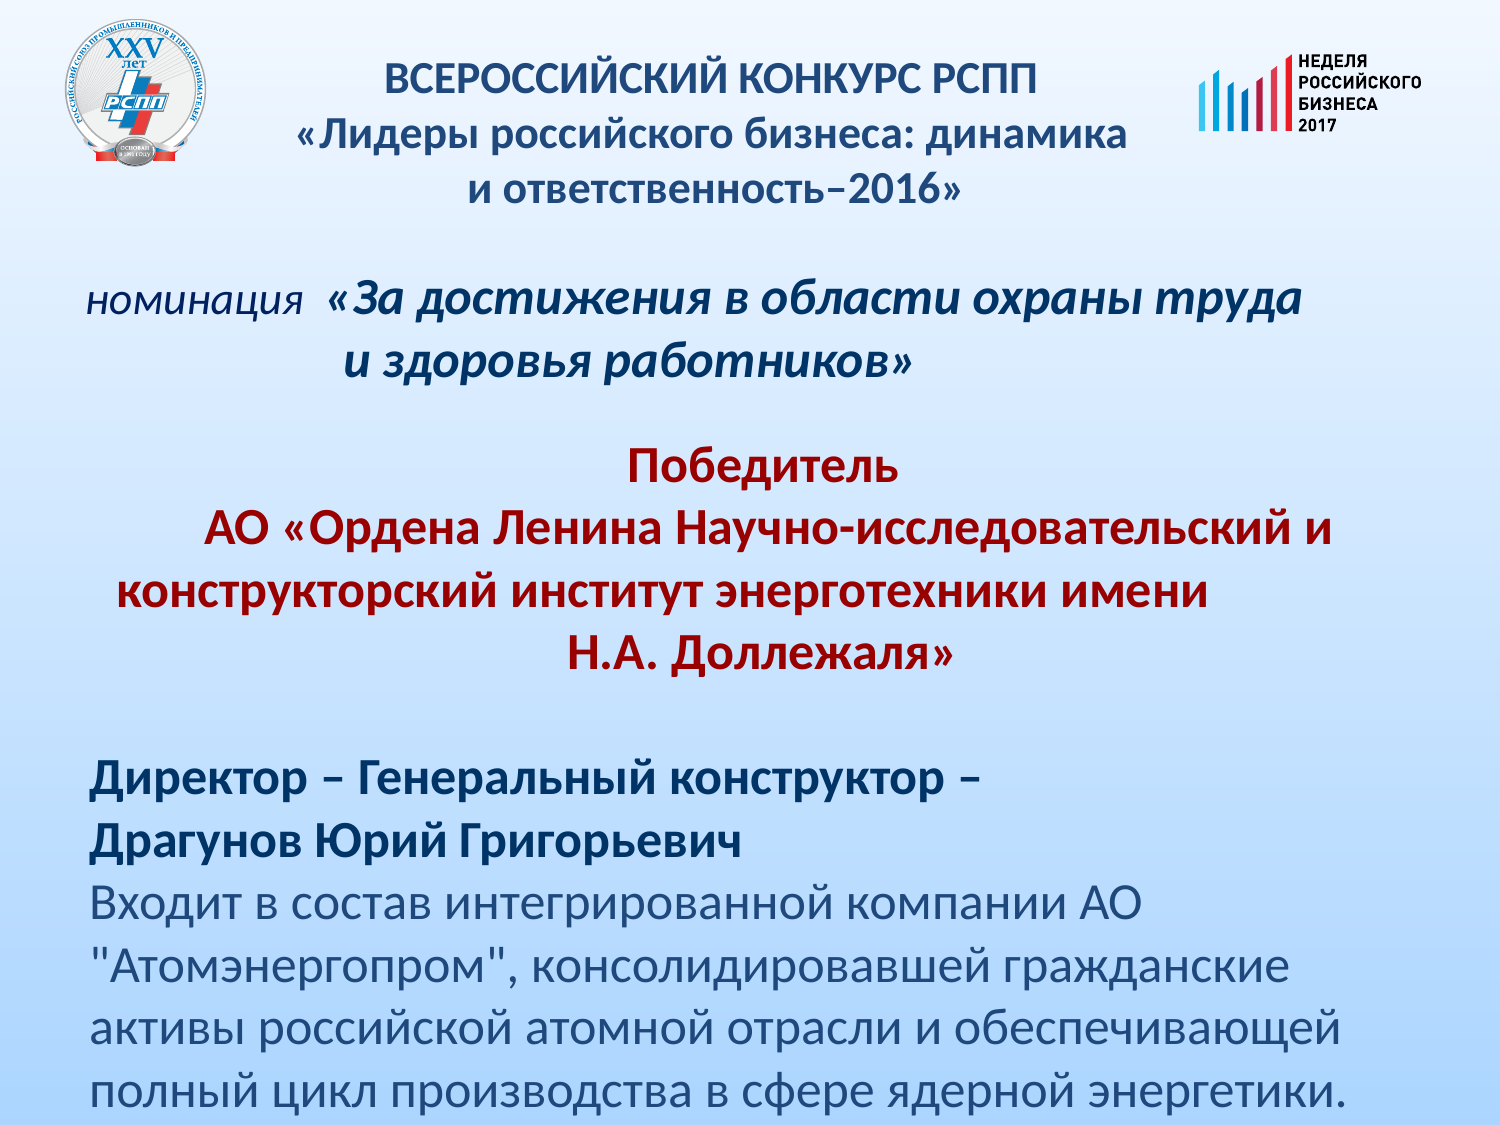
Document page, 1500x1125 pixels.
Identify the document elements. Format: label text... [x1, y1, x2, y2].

text_box ВСЕРОССИЙСКИЙ КОНКУРС РСПП «Лидеры российского бизнеса: динамика и ответственность–2016» [232, 40, 1190, 221]
picture [1198, 53, 1422, 132]
text_box номинация «За достижения в области охраны труда и здоровья работников» [70, 255, 1465, 395]
picture [64, 18, 207, 167]
text_box Победитель АО «Ордена Ленина Научно-исследовательский и конструкторский институт энерготехники имени Н.А. Доллежаля» Директор – Генеральный конструктор – Драгунов Юрий Григорьевич Входит в состав интегрированной компании АО "Атомэнергопром", консолидировавшей гражданские активы российской атомной отрасли и обеспечивающей полный цикл производства в сфере ядерной энергетики. [74, 422, 1465, 1125]
